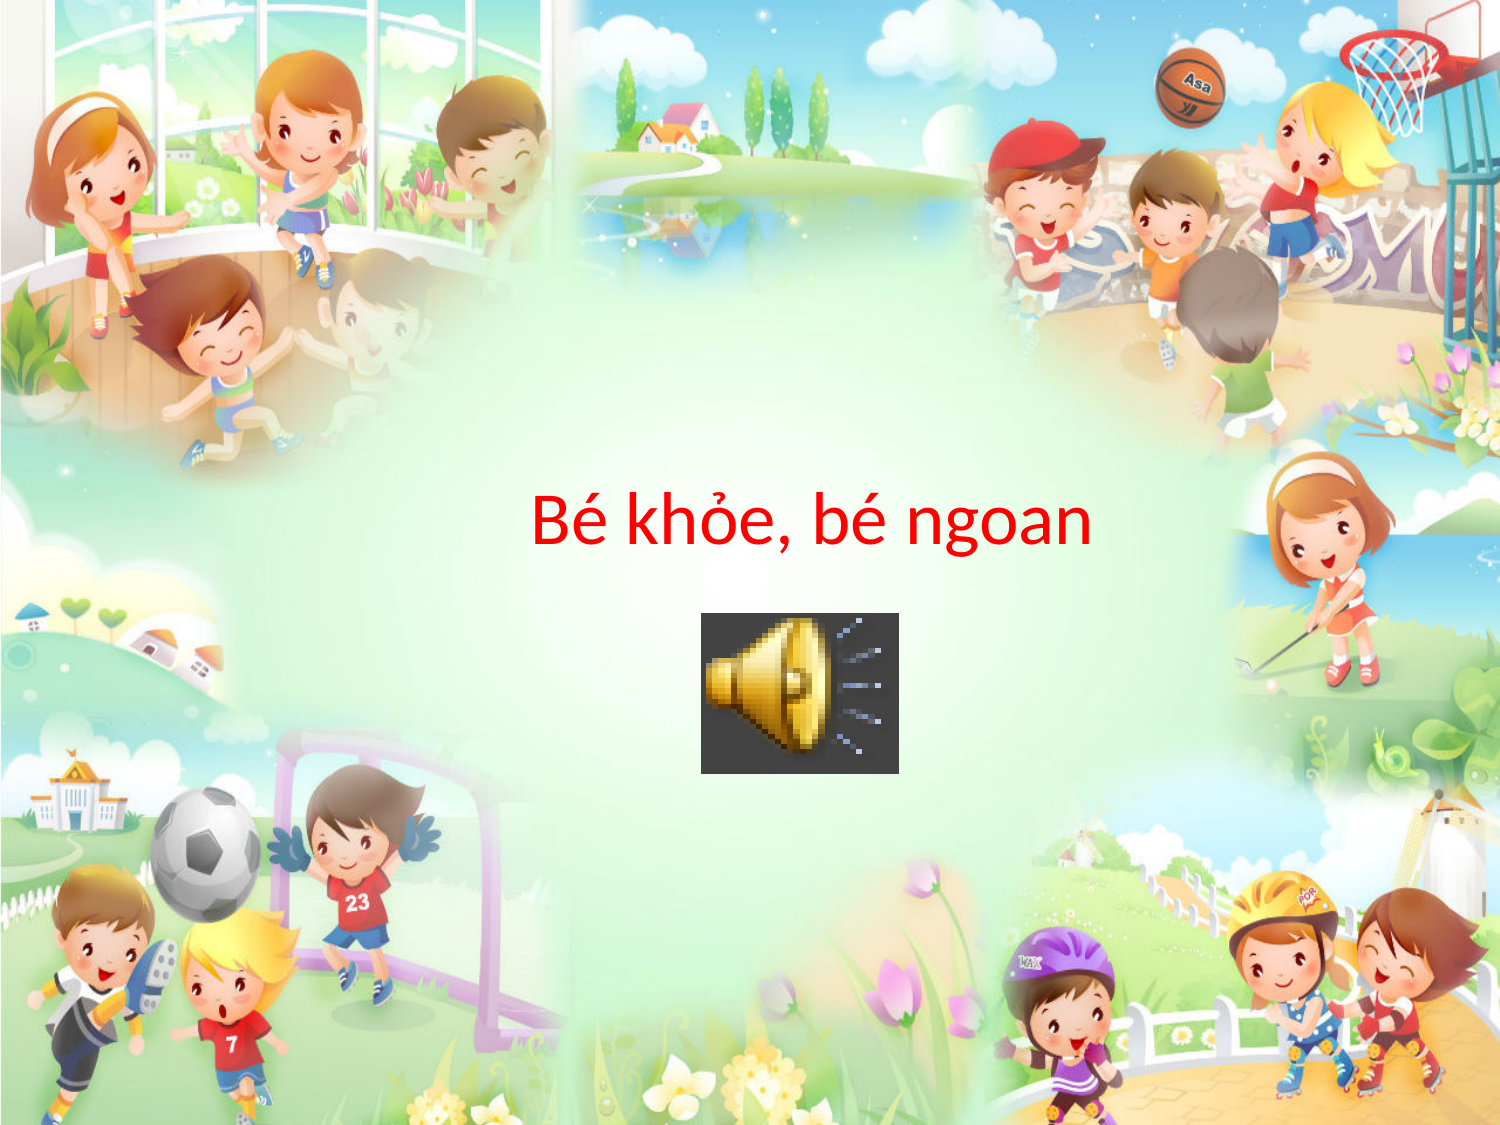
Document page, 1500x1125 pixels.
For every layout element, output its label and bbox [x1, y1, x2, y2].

list [0, 0, 1500, 1125]
picture [699, 612, 901, 776]
